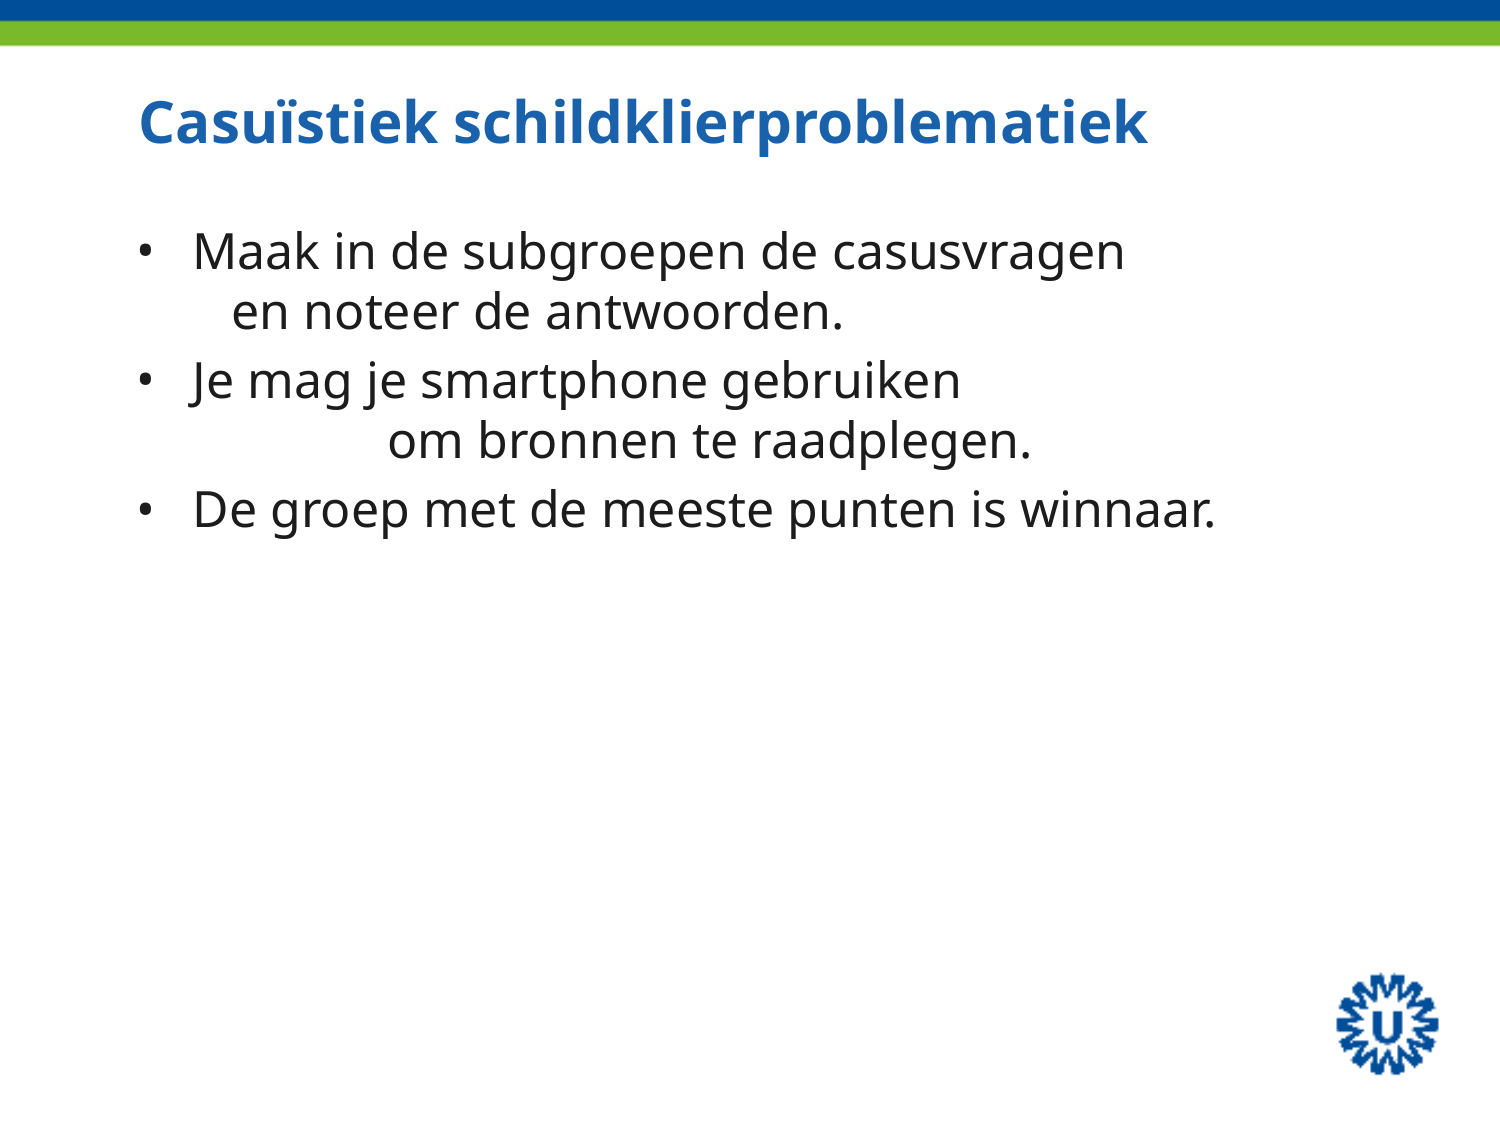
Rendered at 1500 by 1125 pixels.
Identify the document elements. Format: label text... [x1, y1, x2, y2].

list Maak in de subgroepen de casusvragen en noteer de antwoorden. Je mag je smartphone gebruiken om bronnen te raadplegen. De groep met de meeste punten is winnaar. [121, 211, 1471, 907]
picture [0, 0, 1500, 1125]
title Casuïstiek schildklierproblematiek [123, 78, 1362, 211]
